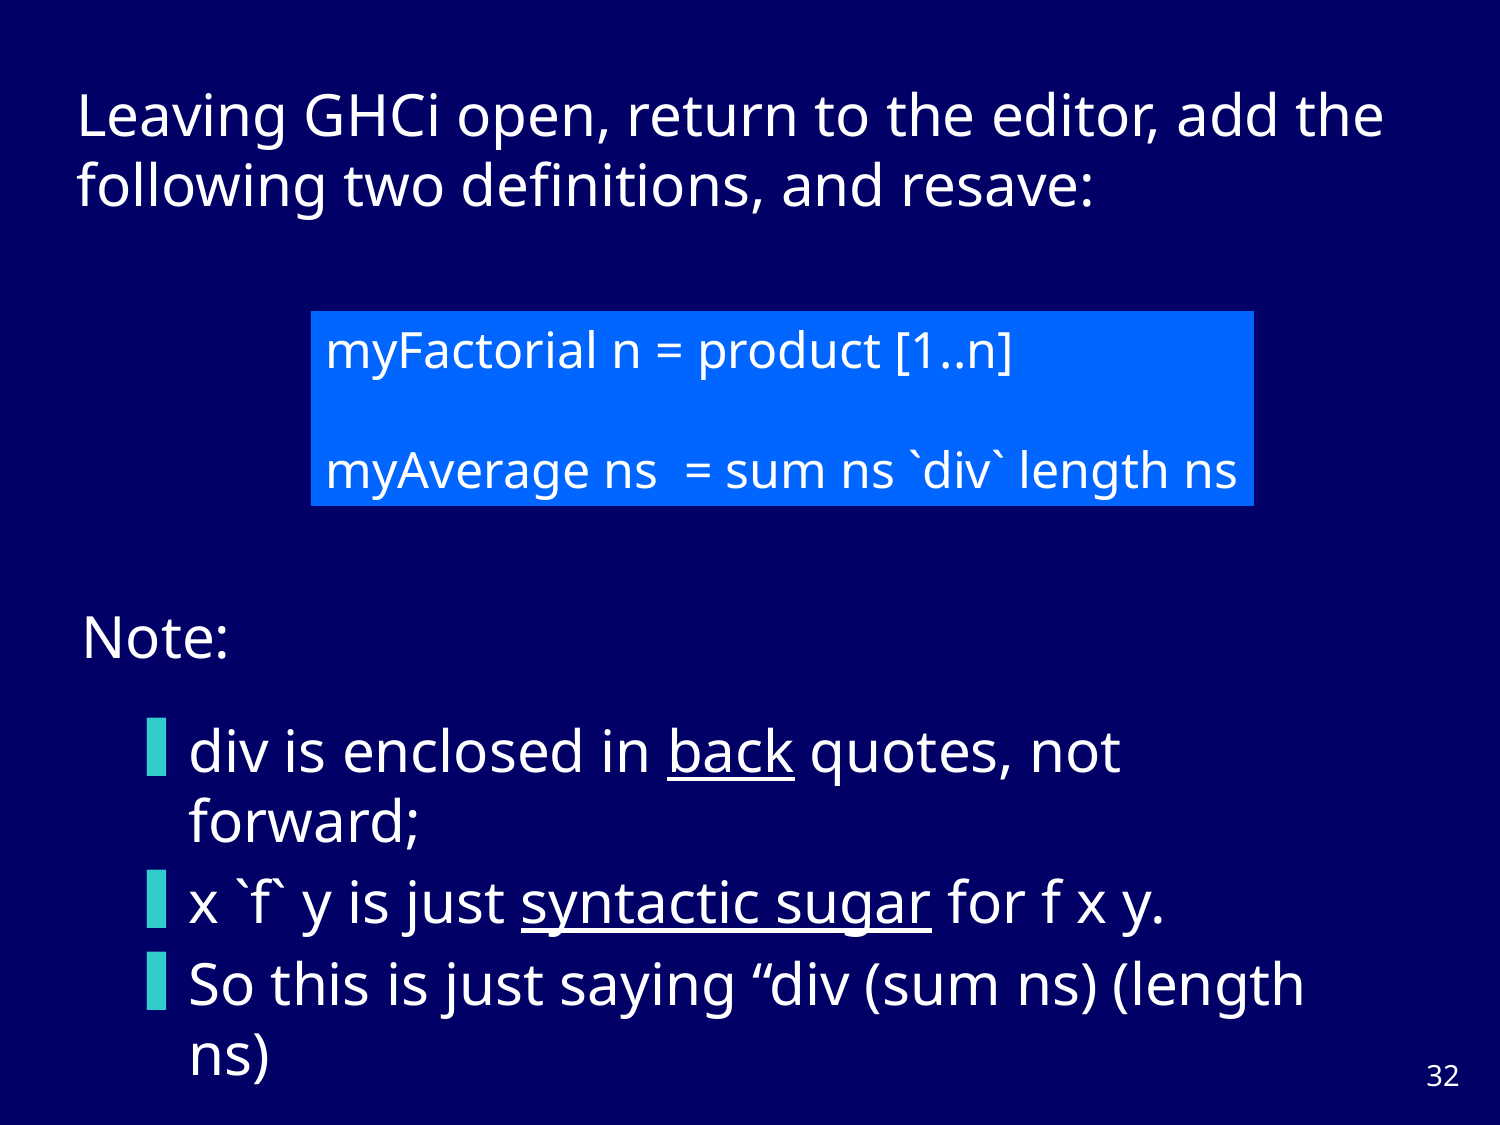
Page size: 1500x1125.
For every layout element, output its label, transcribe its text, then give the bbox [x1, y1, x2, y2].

slide_number 31 [1374, 1050, 1475, 1100]
text_box Leaving GHCi open, return to the editor, add the following two definitions, and resave: [61, 70, 1422, 225]
text_box myFactorial n = product [1..n] myAverage ns = sum ns `div` length ns [310, 311, 1254, 506]
text_box Note: [66, 592, 246, 678]
text_box div is enclosed in back quotes, not forward; x `f` y is just syntactic sugar for f x y. So this is just saying “div (sum ns) (length ns) [117, 706, 1358, 986]
